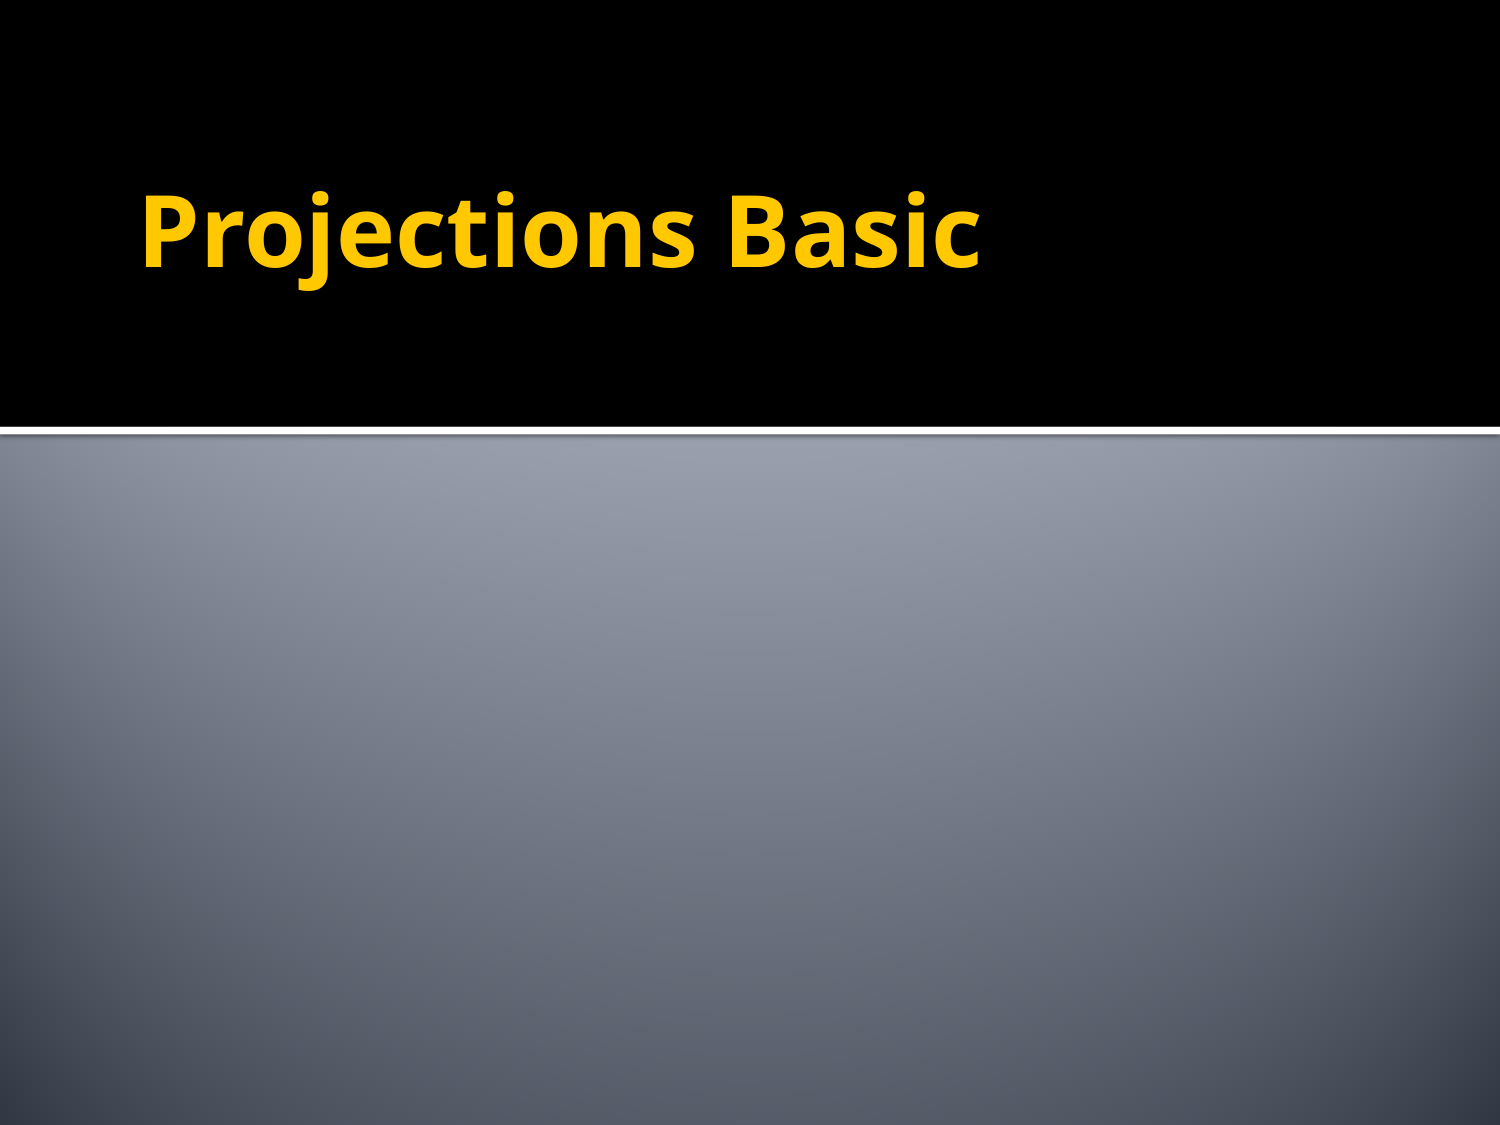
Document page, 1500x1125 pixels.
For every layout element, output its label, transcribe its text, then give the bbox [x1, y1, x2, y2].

picture [0, 435, 1500, 1125]
title Projections Basic [123, 19, 1438, 288]
